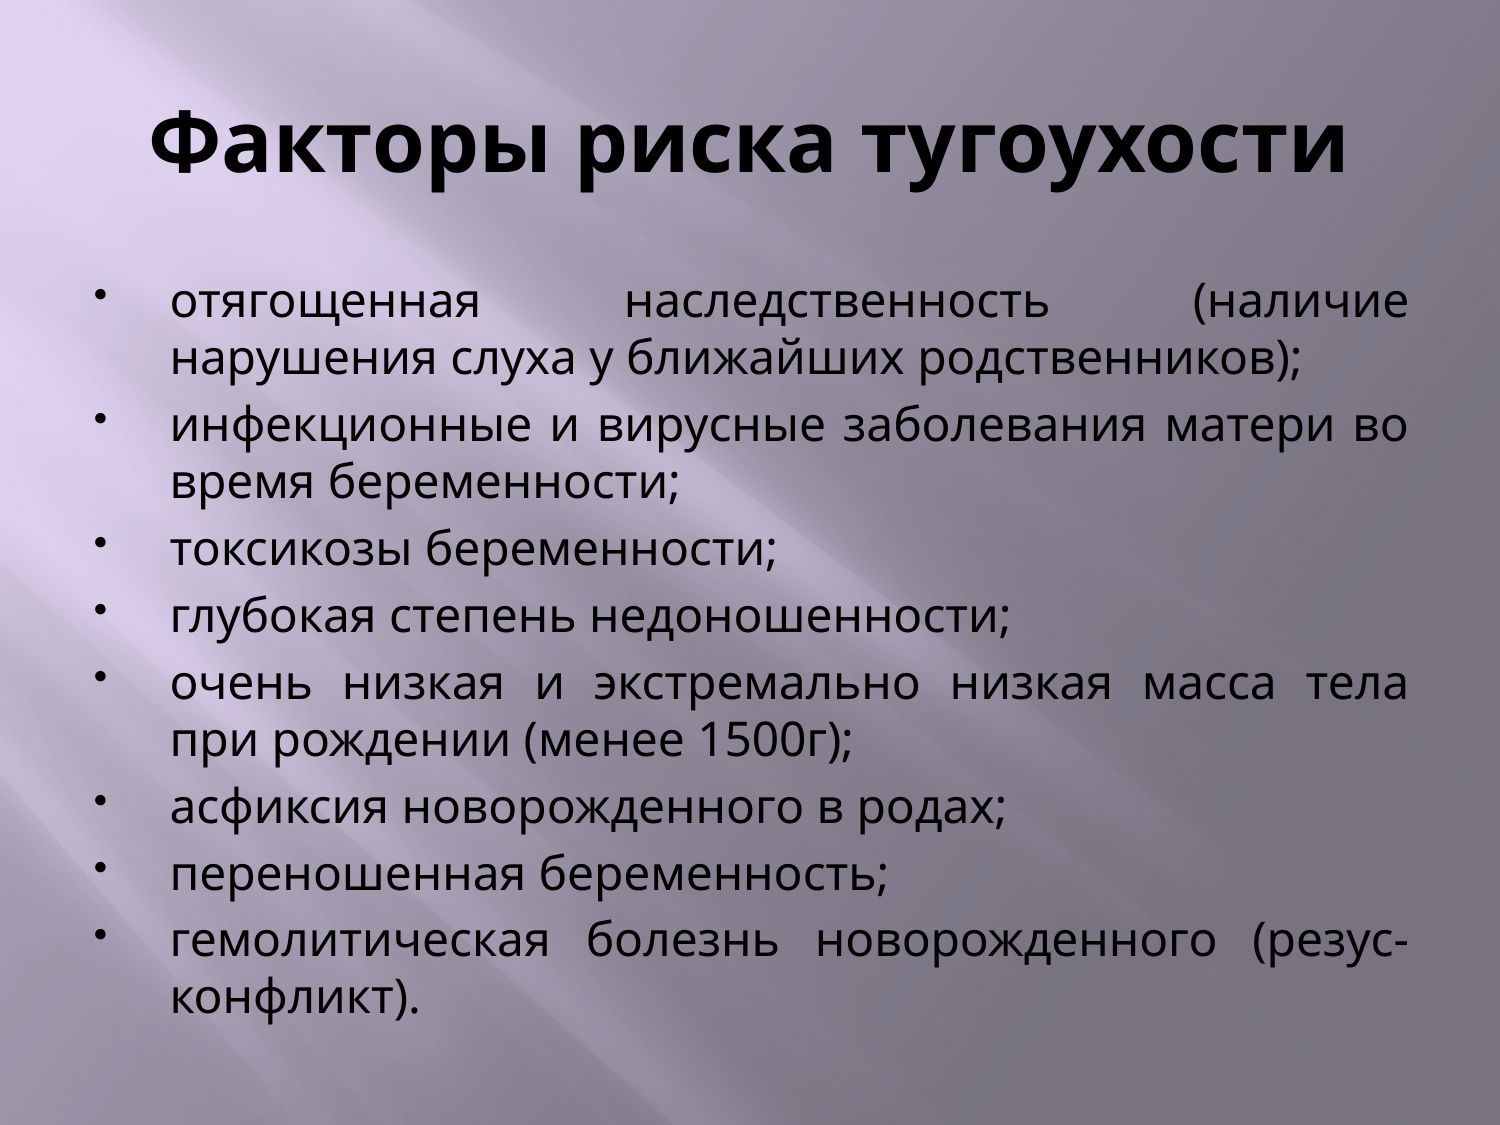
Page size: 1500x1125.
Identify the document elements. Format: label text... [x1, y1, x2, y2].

list отягощенная наследственность (наличие нарушения слуха у ближайших родственников); инфекционные и вирусные заболевания матери во время беременности; токсикозы беременности; глубокая степень недоношенности; очень низкая и экстремально низкая масса тела при рождении (менее 1500г); асфиксия новорожденного в родах; переношенная беременность; гемолитическая болезнь новорожденного (резус-конфликт). [75, 262, 1425, 1035]
title Факторы риска тугоухости [75, 45, 1425, 233]
